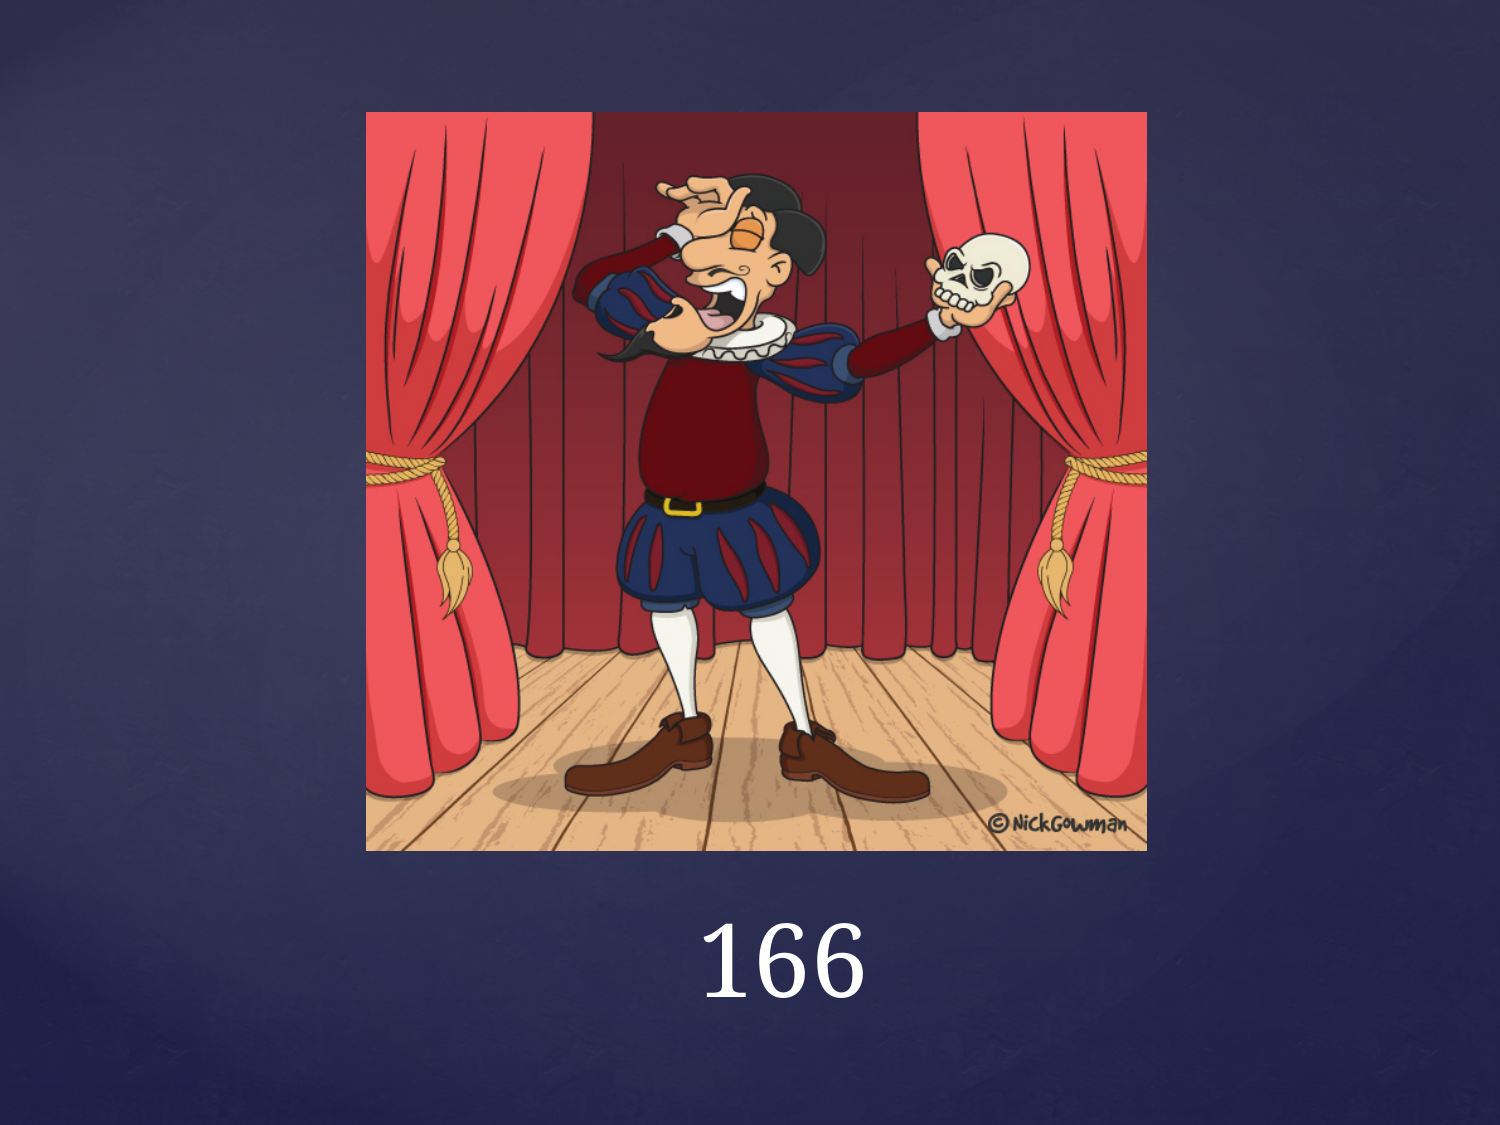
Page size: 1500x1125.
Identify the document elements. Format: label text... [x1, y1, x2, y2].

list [141, 111, 1372, 851]
title 166 [682, 875, 908, 1025]
